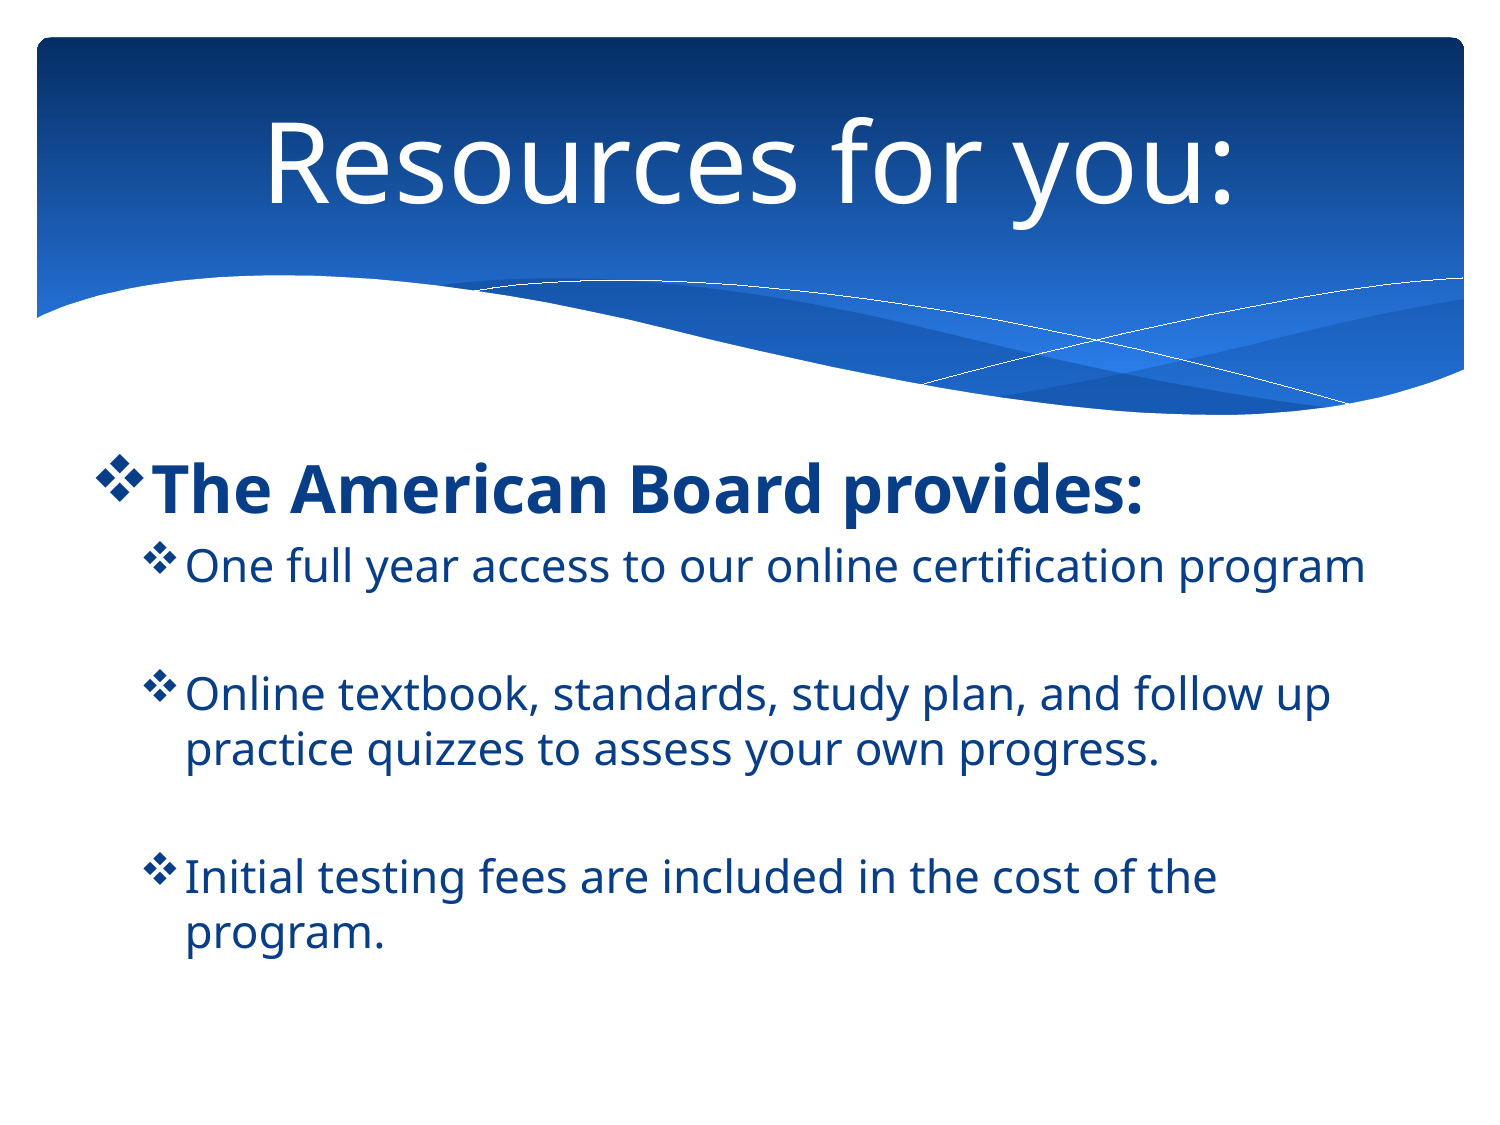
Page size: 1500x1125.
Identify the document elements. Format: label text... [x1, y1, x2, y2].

list The American Board provides: One full year access to our online certification program Online textbook, standards, study plan, and follow up practice quizzes to assess your own progress. Initial testing fees are included in the cost of the program. [75, 439, 1425, 1005]
title Resources for you: [75, 55, 1425, 261]
